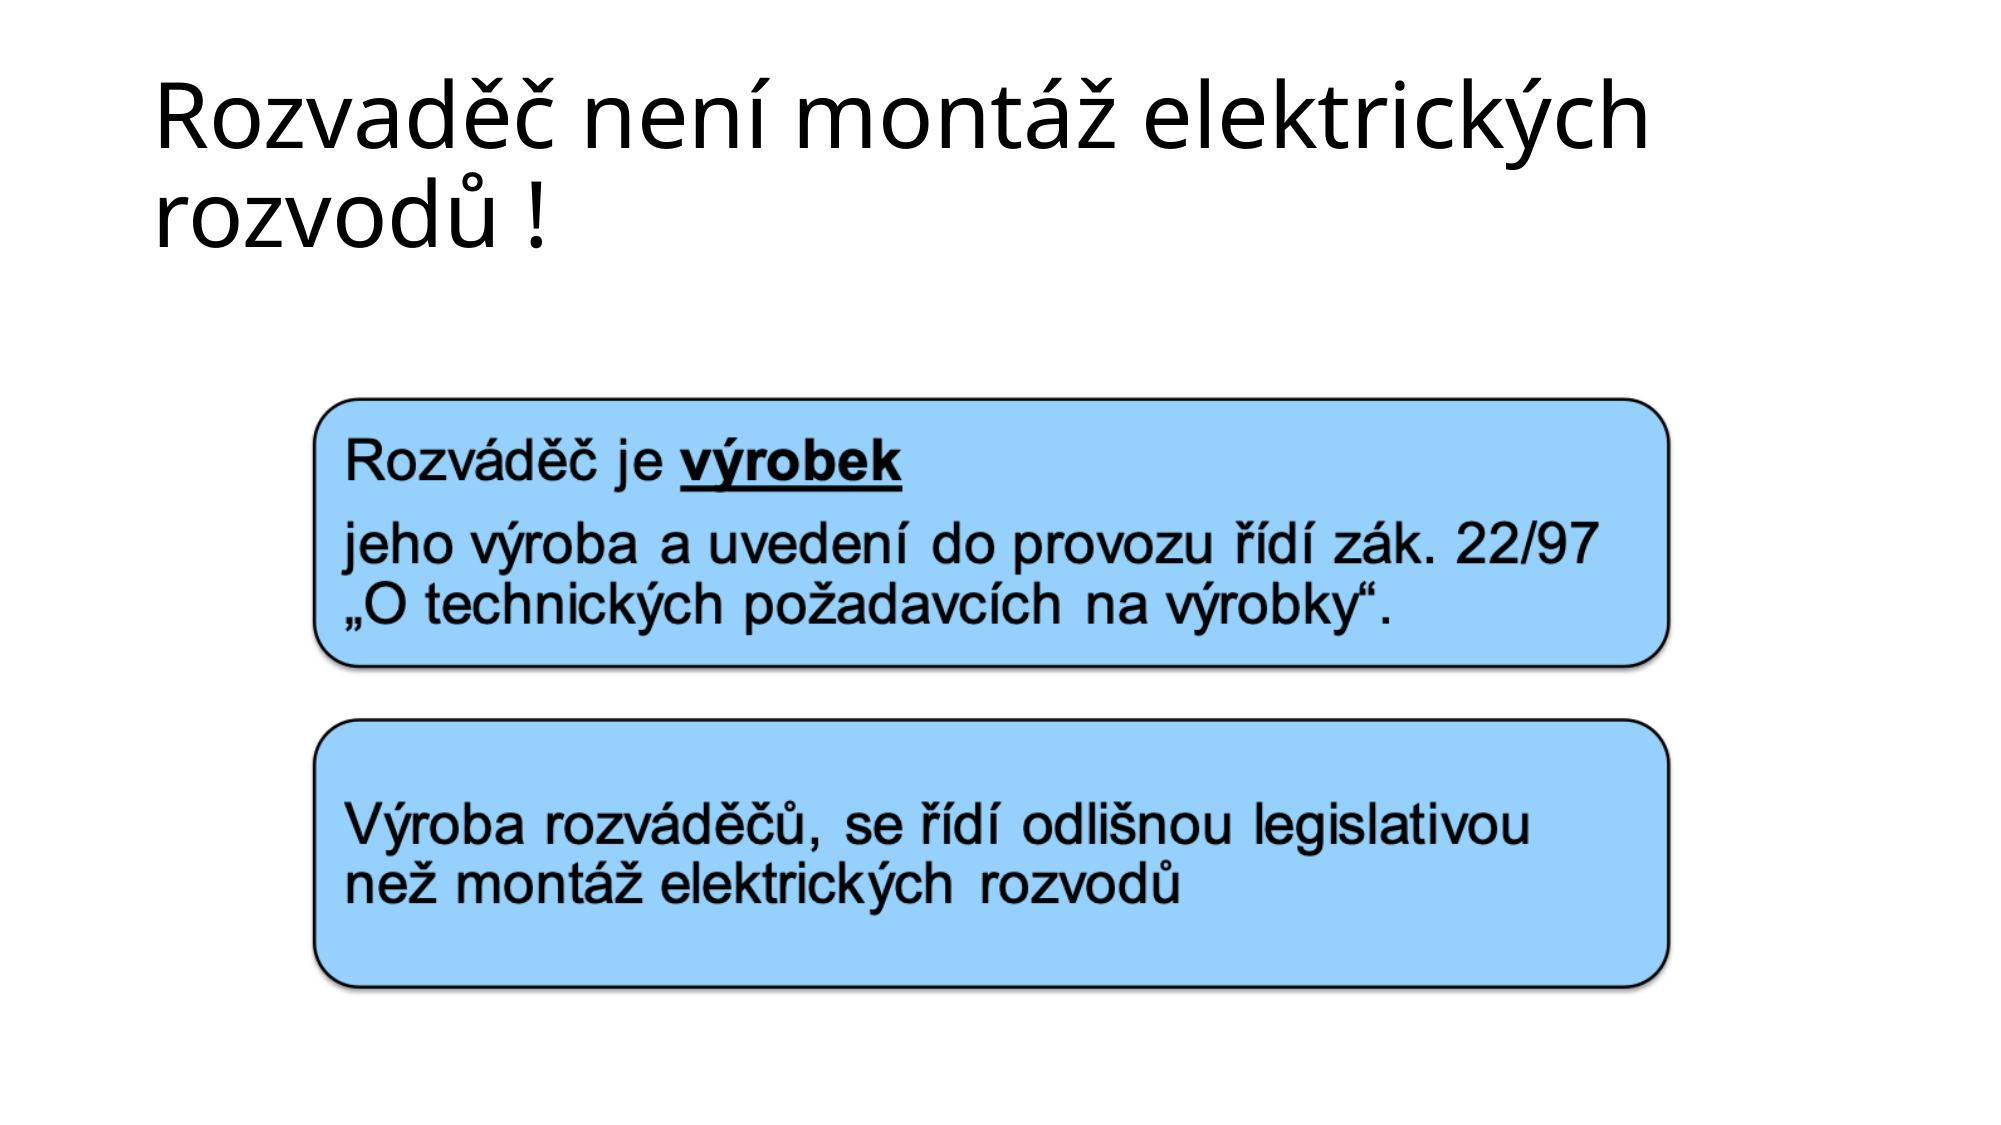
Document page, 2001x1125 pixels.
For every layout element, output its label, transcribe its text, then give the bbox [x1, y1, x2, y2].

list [284, 299, 1716, 1014]
title Rozvaděč není montáž elektrických rozvodů ! [137, 59, 1863, 278]
